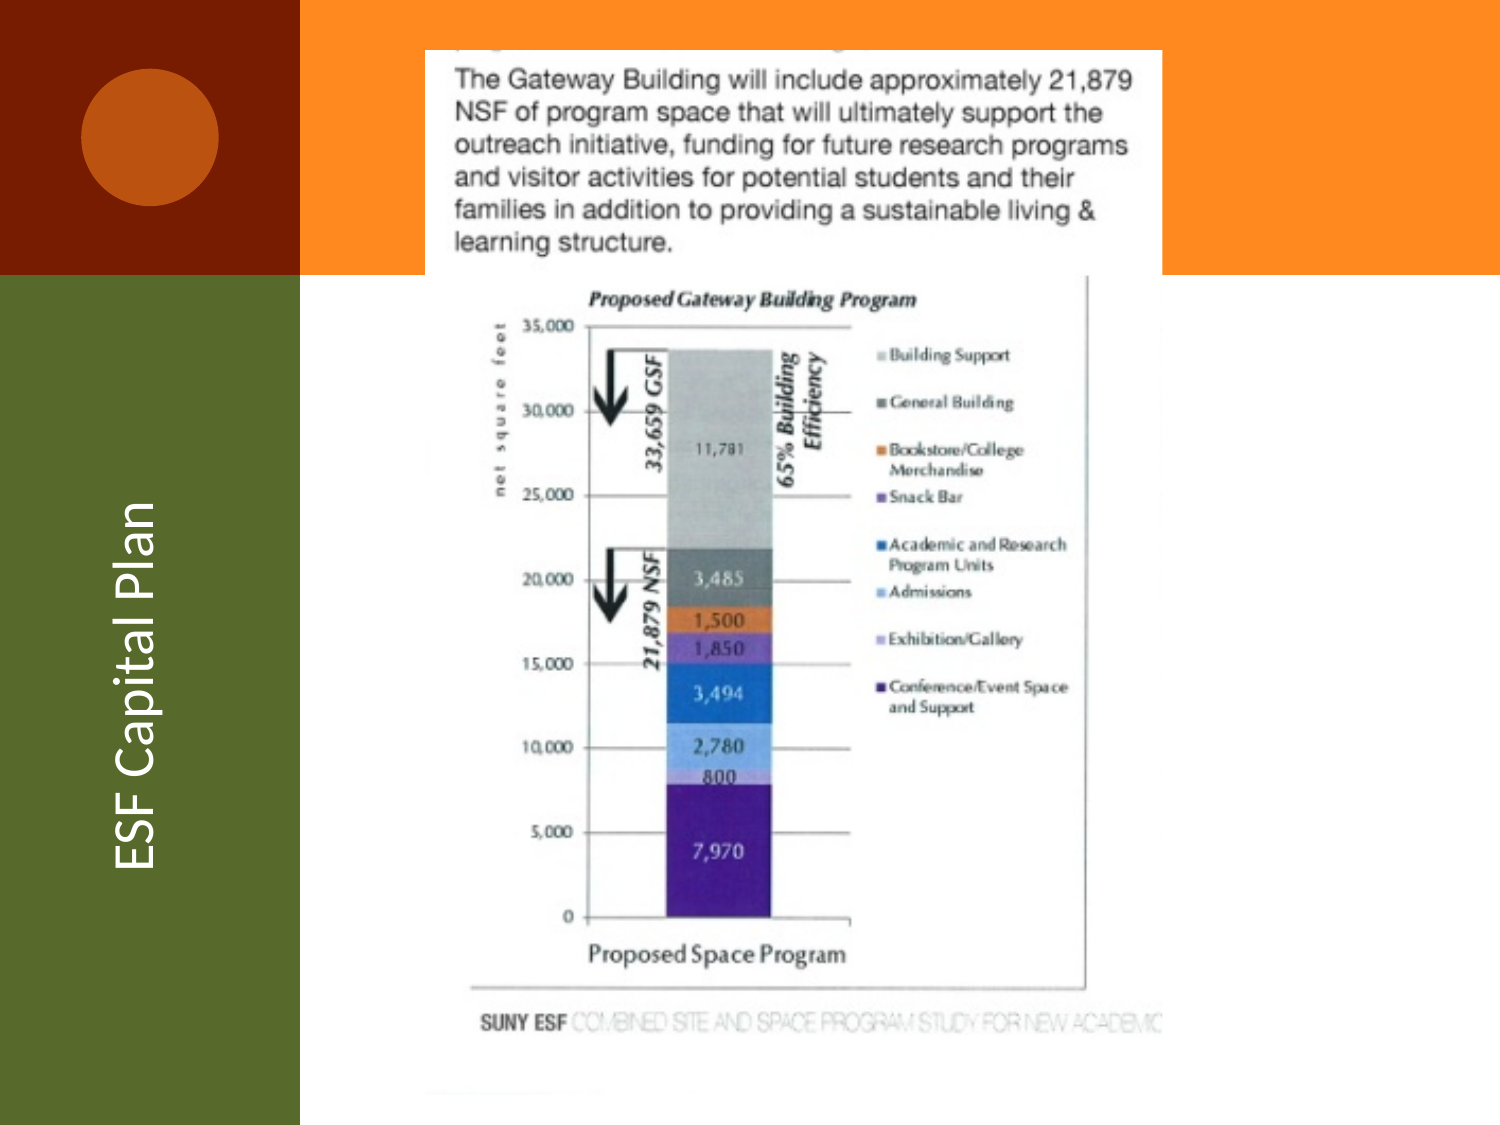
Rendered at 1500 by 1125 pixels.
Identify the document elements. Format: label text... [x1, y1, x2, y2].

picture [424, 49, 1163, 1095]
text_box ESF Capital Plan [79, 299, 232, 888]
